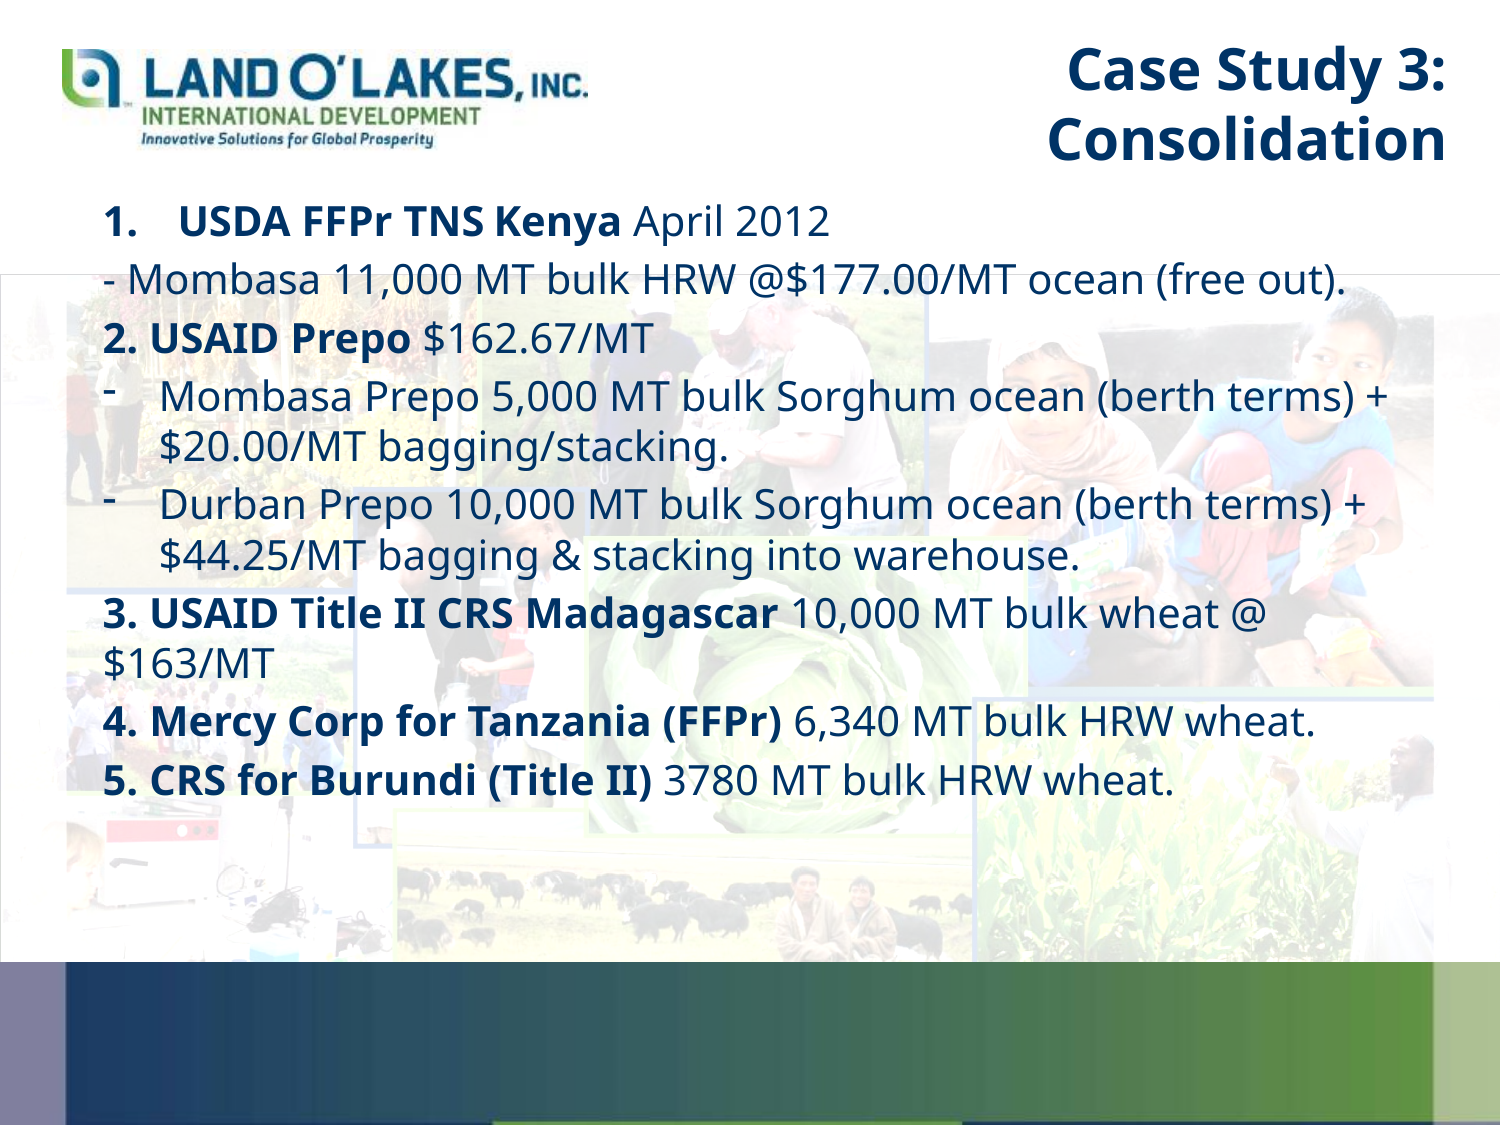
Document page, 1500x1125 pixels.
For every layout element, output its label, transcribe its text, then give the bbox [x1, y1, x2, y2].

list USDA FFPr TNS Kenya April 2012 - Mombasa 11,000 MT bulk HRW @$177.00/MT ocean (free out). 2. USAID Prepo $162.67/MT Mombasa Prepo 5,000 MT bulk Sorghum ocean (berth terms) + $20.00/MT bagging/stacking. Durban Prepo 10,000 MT bulk Sorghum ocean (berth terms) + $44.25/MT bagging & stacking into warehouse. 3. USAID Title II CRS Madagascar 10,000 MT bulk wheat @ $163/MT 4. Mercy Corp for Tanzania (FFPr) 6,340 MT bulk HRW wheat. 5. CRS for Burundi (Title II) 3780 MT bulk HRW wheat. [87, 187, 1438, 930]
picture [0, 962, 1500, 1125]
title Case Study 3: Consolidation [112, 24, 1463, 180]
picture [62, 49, 112, 160]
